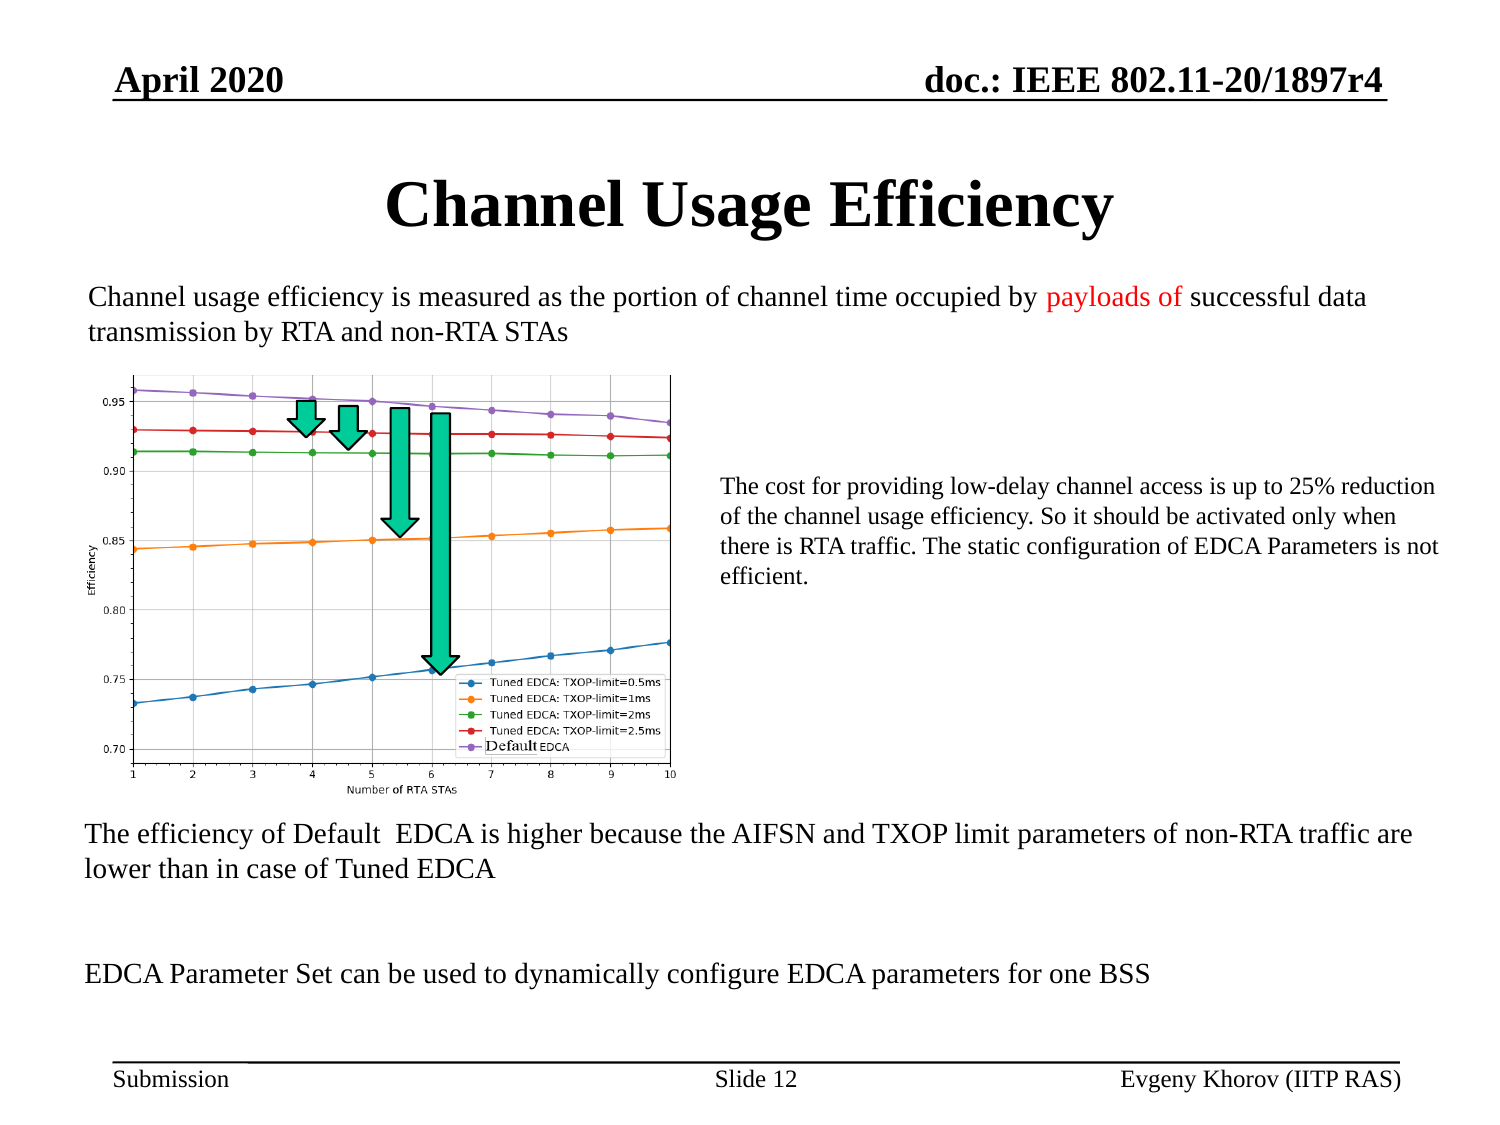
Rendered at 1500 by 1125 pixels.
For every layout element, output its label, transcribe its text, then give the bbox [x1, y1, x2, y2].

text_box Channel usage efficiency is measured as the portion of channel time occupied by payloads of successful data transmission by RTA and non-RTA STAs [73, 269, 1448, 355]
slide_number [114, 54, 286, 101]
picture [74, 375, 688, 808]
slide_number 12 [712, 1061, 800, 1093]
text_box The cost for providing low-delay channel access is up to 25% reduction of the channel usage efficiency. So it should be activated only when there is RTA traffic. The static configuration of EDCA Parameters is not efficient. [705, 462, 1456, 597]
title Channel Usage Efficiency [74, 112, 1426, 269]
footer Evgeny Khorov (IITP RAS) [949, 1061, 1402, 1093]
text_box The efficiency of Default EDCA is higher because the AIFSN and TXOP limit parameters of non-RTA traffic are lower than in case of Tuned EDCA EDCA Parameter Set can be used to dynamically configure EDCA parameters for one BSS [69, 806, 1487, 997]
